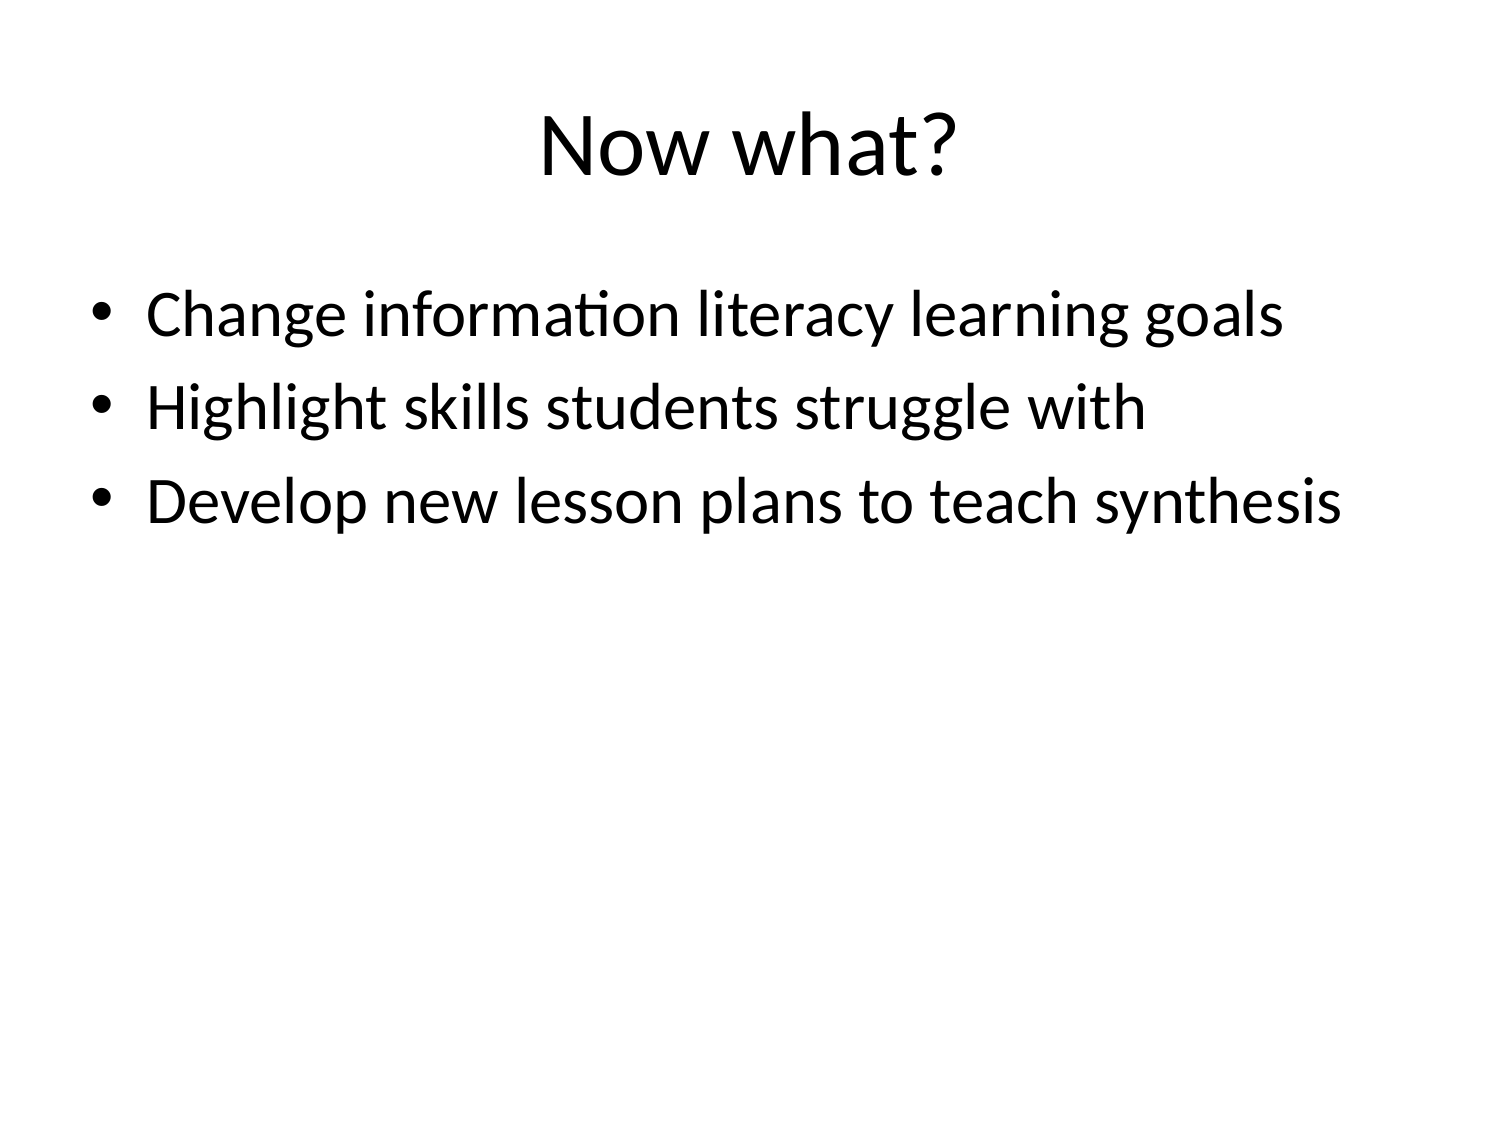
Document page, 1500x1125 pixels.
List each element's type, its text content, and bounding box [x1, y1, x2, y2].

list Change information literacy learning goals Highlight skills students struggle with Develop new lesson plans to teach synthesis [75, 262, 1425, 1005]
title Now what? [75, 45, 1425, 233]
